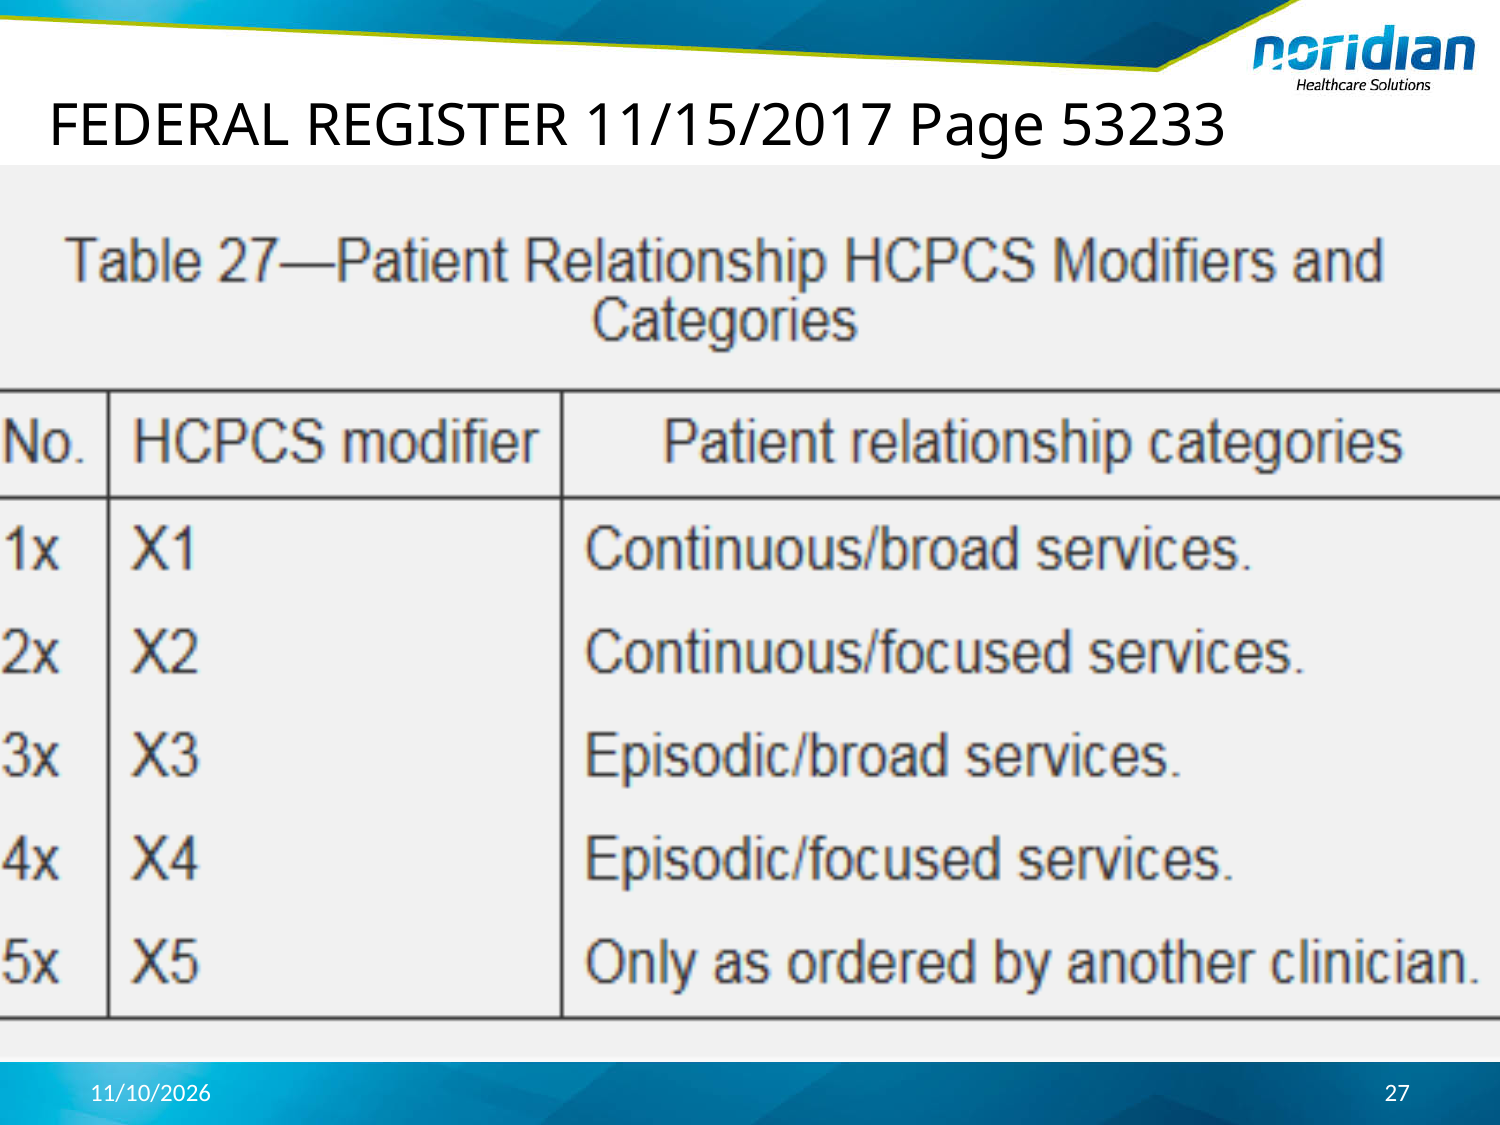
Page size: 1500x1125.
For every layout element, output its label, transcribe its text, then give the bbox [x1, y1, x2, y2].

slide_number 27 [1074, 1071, 1425, 1122]
text_box FEDERAL REGISTER 11/15/2017 Page 53233 [33, 79, 1500, 163]
picture [0, 0, 1500, 1125]
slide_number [75, 1071, 425, 1122]
